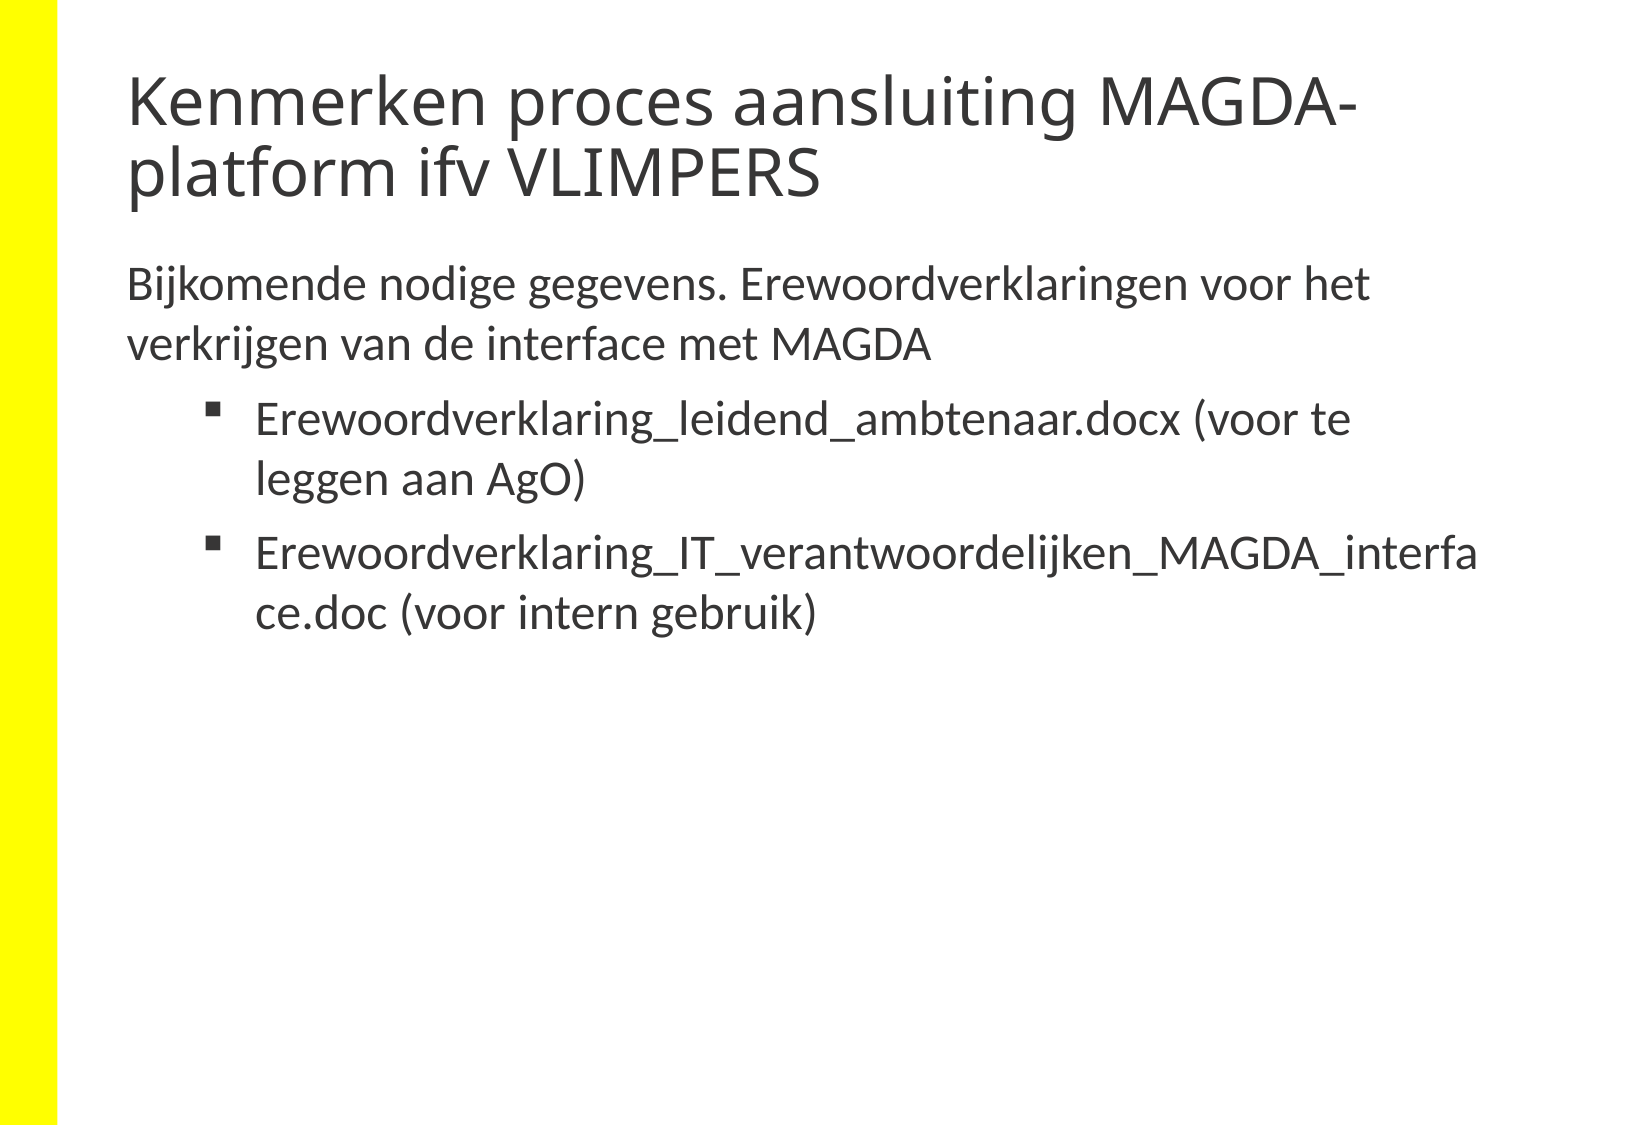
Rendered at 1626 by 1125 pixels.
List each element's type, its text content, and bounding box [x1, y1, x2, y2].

title Kenmerken proces aansluiting MAGDA-platform ifv VLIMPERS [111, 59, 1514, 222]
list Bijkomende nodige gegevens. Erewoordverklaringen voor het verkrijgen van de interface met MAGDA Erewoordverklaring_leidend_ambtenaar.docx (voor te leggen aan AgO) Erewoordverklaring_IT_verantwoordelijken_MAGDA_interface.doc (voor intern gebruik) [111, 243, 1514, 1063]
